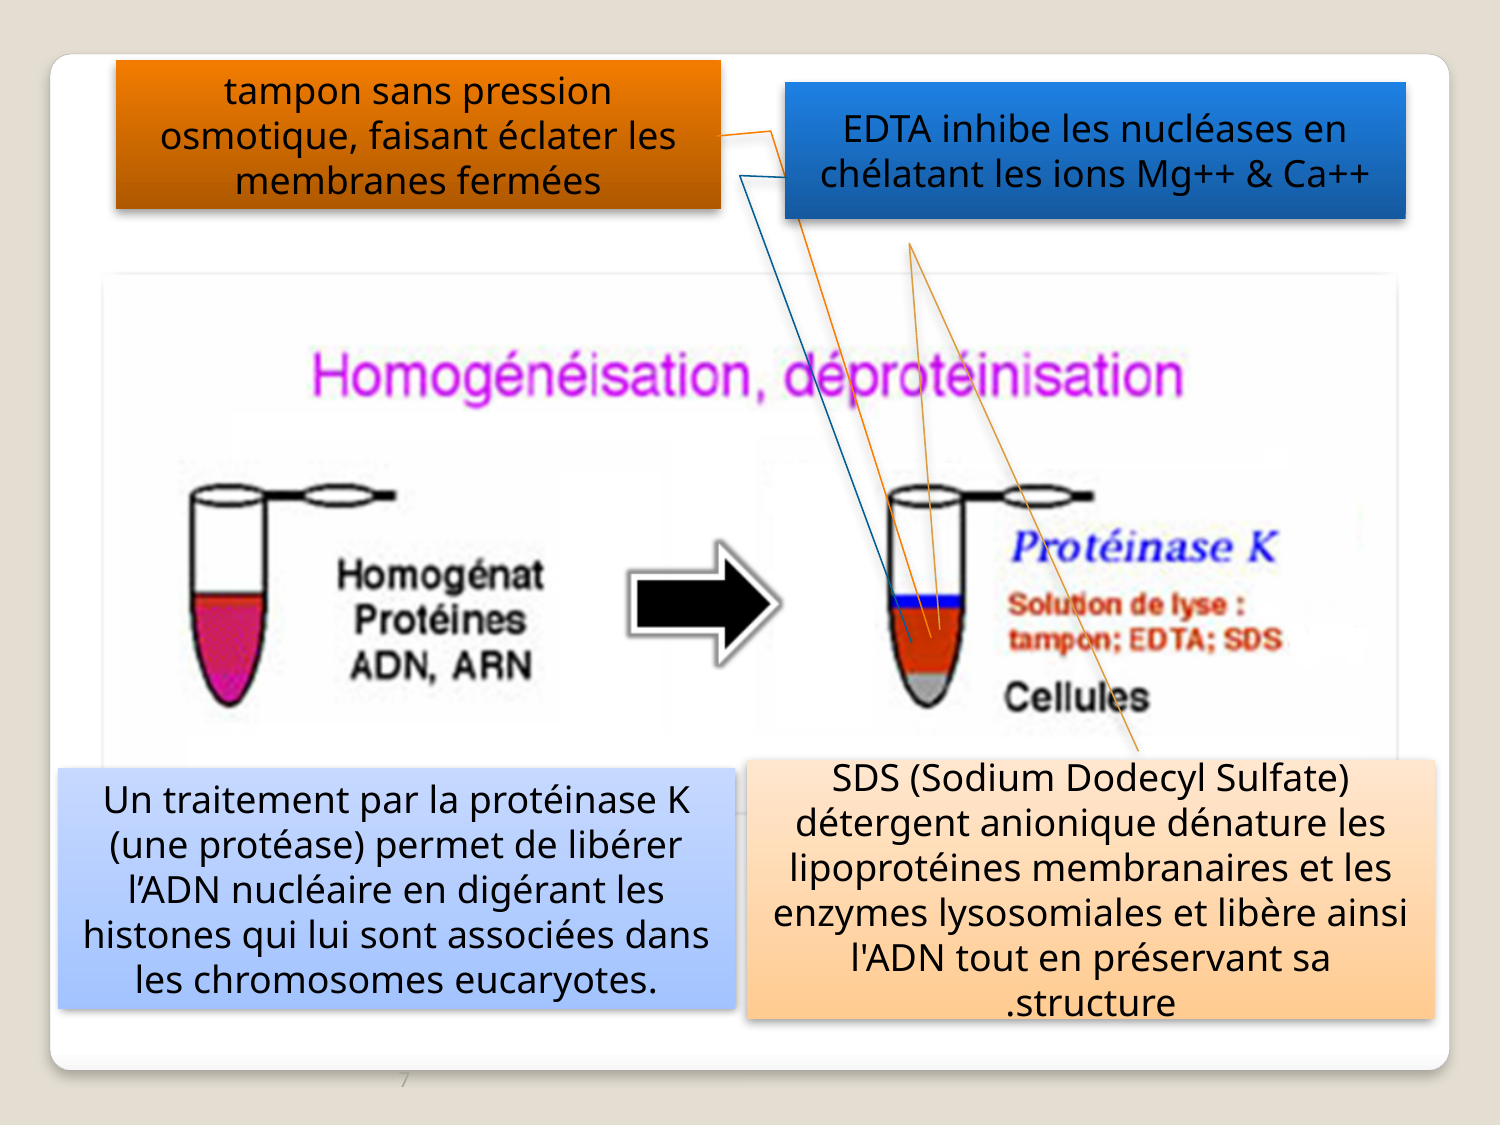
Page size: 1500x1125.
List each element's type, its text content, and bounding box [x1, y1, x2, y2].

text_box Un traitement par la protéinase K (une protéase) permet de libérer l’ADN nucléaire en digérant les histones qui lui sont associées dans les chromosomes eucaryotes. [57, 768, 736, 1009]
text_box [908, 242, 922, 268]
picture [98, 269, 1402, 819]
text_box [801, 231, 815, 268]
slide_number 7 [75, 1042, 425, 1103]
text_box tampon sans pression osmotique, faisant éclater les membranes fermées [116, 60, 778, 209]
text_box EDTA inhibe les nucléases en chélatant les ions Mg++ & Ca++ [739, 82, 1406, 268]
text_box SDS (Sodium Dodecyl Sulfate) détergent anionique dénature les lipoprotéines membranaires et les enzymes lysosomiales et libère ainsi l'ADN tout en préservant sa structure. [747, 760, 1435, 1019]
